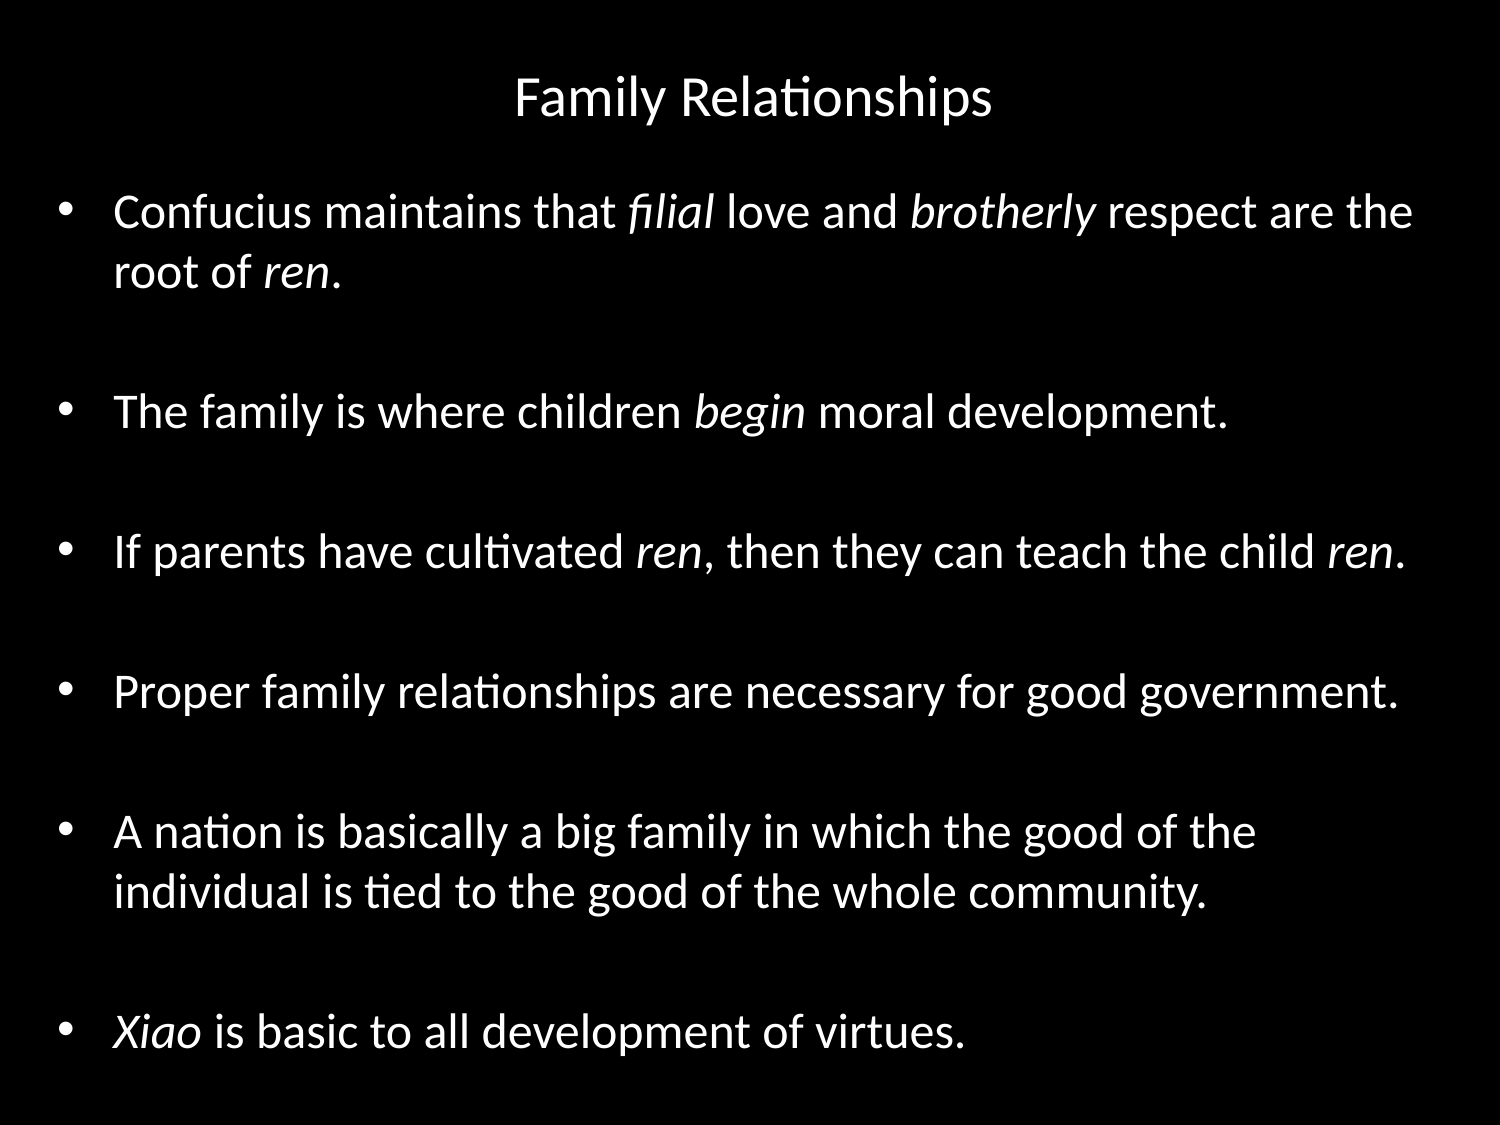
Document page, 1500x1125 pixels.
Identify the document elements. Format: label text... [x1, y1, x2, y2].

list Confucius maintains that filial love and brotherly respect are the root of ren. The family is where children begin moral development. If parents have cultivated ren, then they can teach the child ren. Proper family relationships are necessary for good government. A nation is basically a big family in which the good of the individual is tied to the good of the whole community. Xiao is basic to all development of virtues. [32, 170, 1475, 1096]
title Family Relationships [32, 45, 1475, 141]
